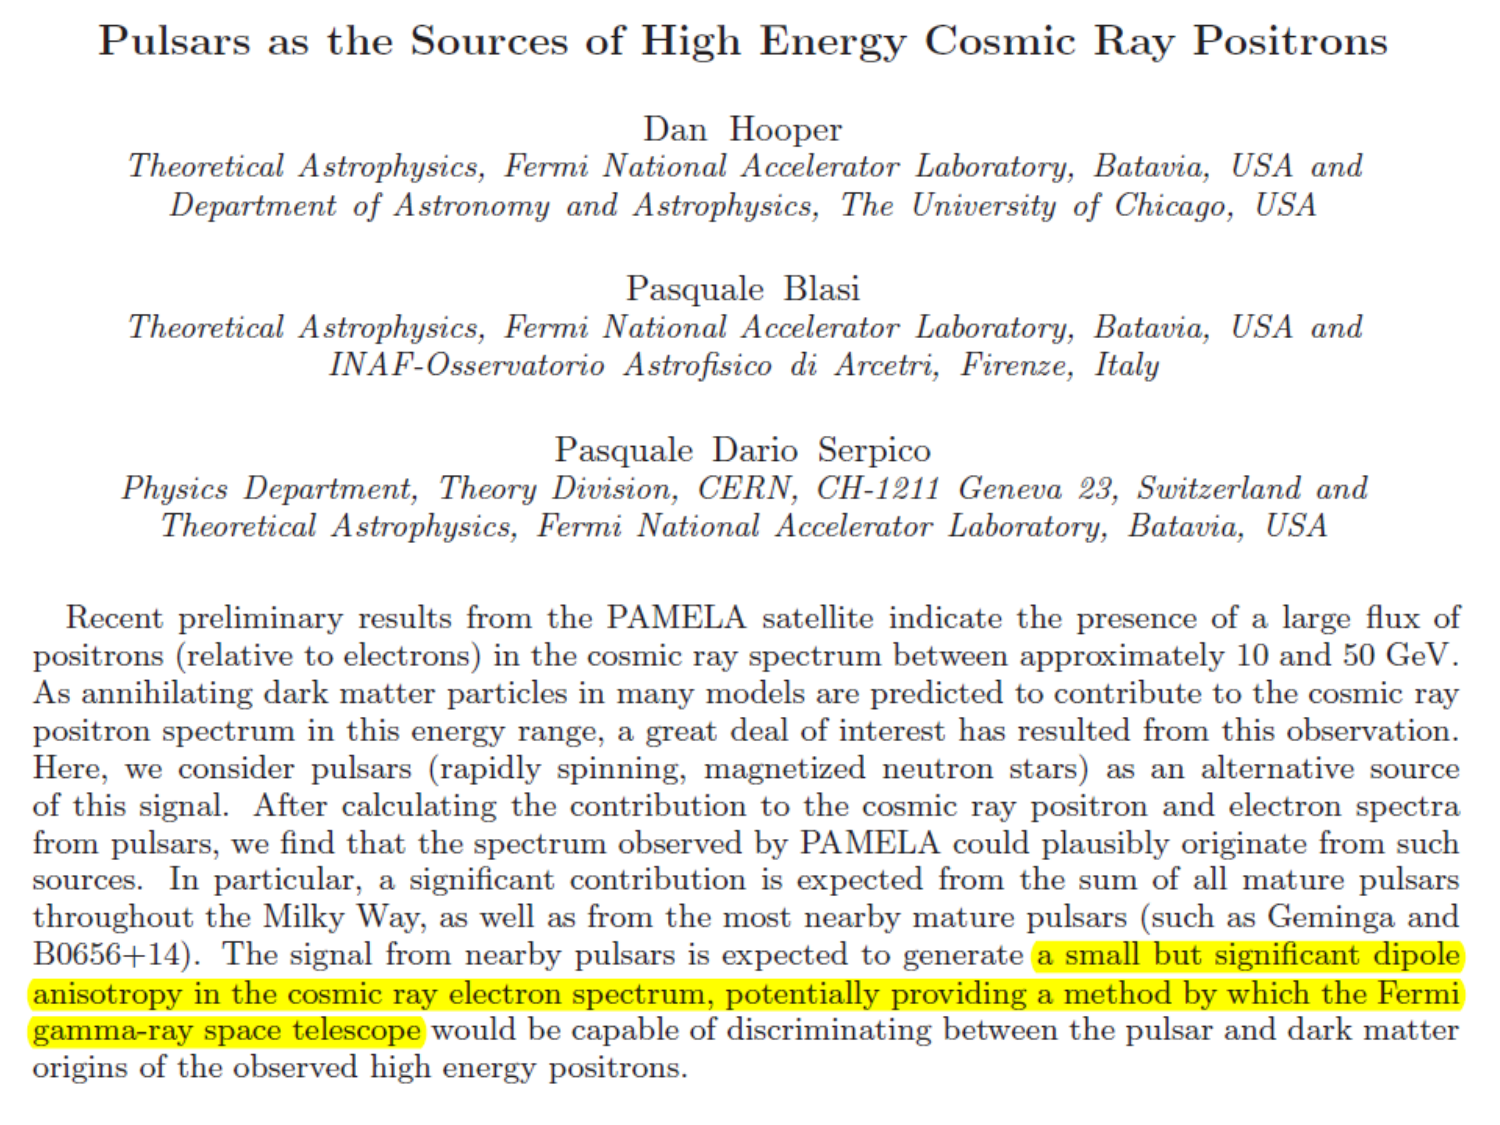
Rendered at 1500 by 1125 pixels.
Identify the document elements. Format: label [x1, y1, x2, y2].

picture [23, 597, 1473, 1087]
picture [81, 11, 1409, 558]
